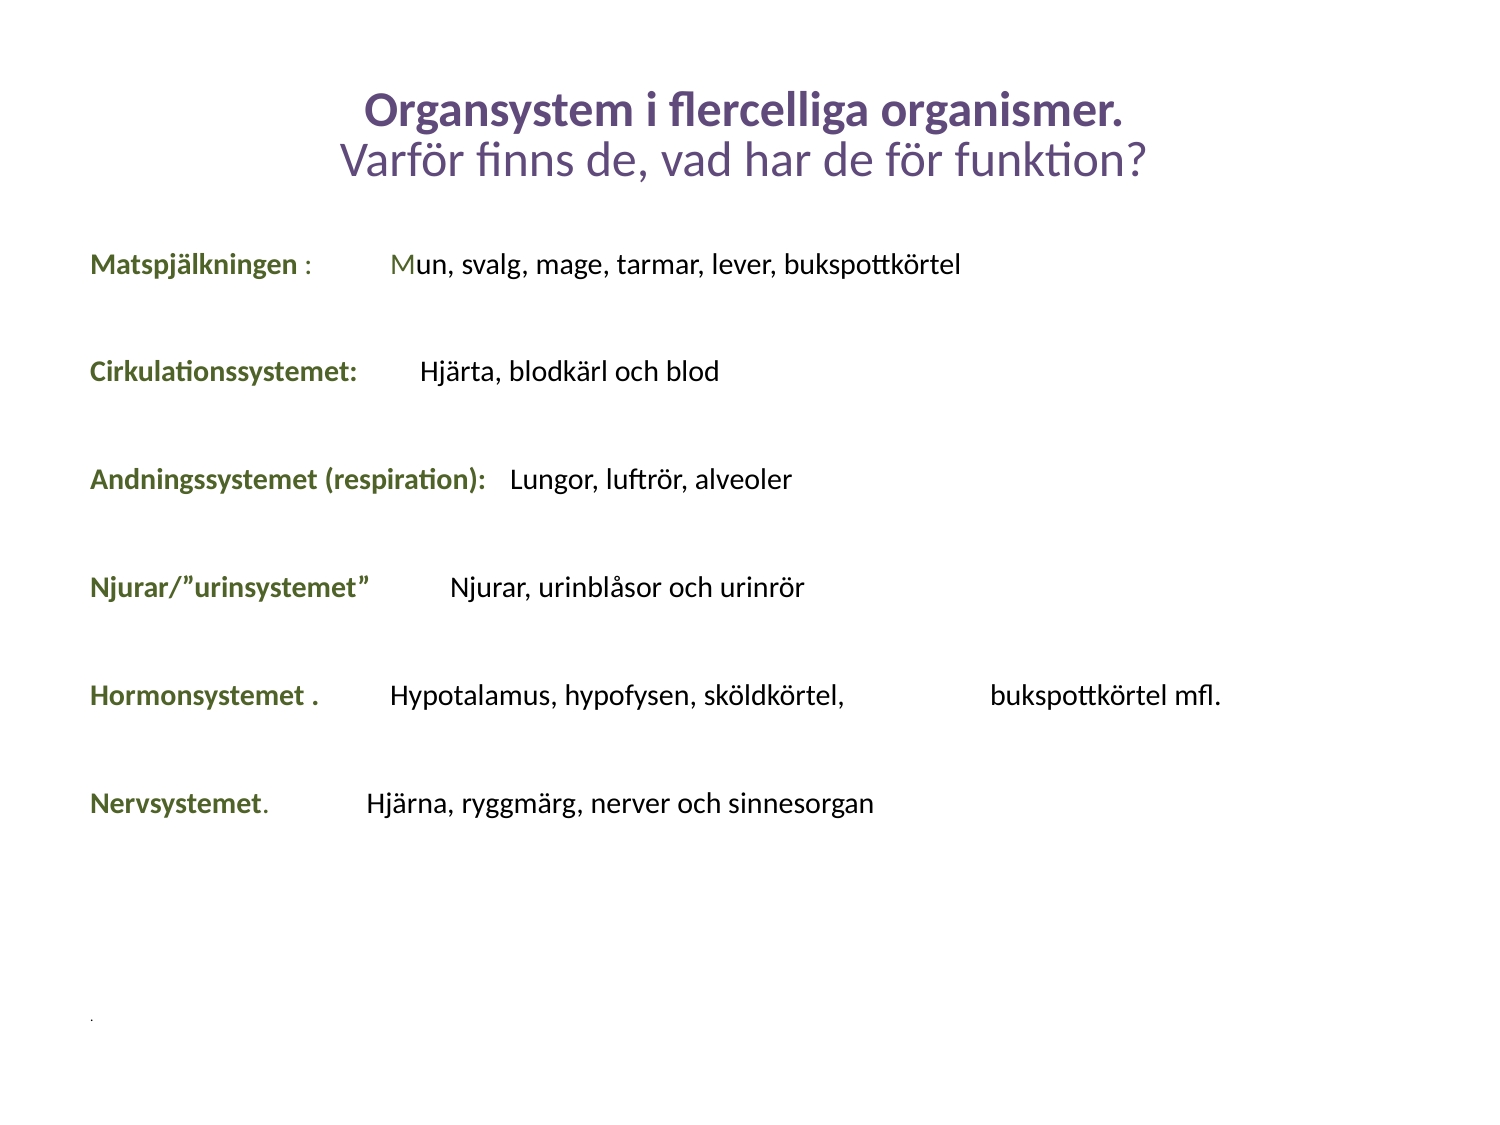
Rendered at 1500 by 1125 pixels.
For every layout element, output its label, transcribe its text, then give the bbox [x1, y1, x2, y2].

list Matspjälkningen : Mun, svalg, mage, tarmar, lever, bukspottkörtel Cirkulationssystemet: Hjärta, blodkärl och blod Andningssystemet (respiration): Lungor, luftrör, alveoler Njurar/”urinsystemet” Njurar, urinblåsor och urinrör Hormonsystemet . Hypotalamus, hypofysen, sköldkörtel, bukspottkörtel mfl. Nervsystemet. Hjärna, ryggmärg, nerver och sinnesorgan . [75, 208, 1425, 1059]
title Organsystem i flercelliga organismer. Varför finns de, vad har de för funktion? [75, 45, 1425, 208]
